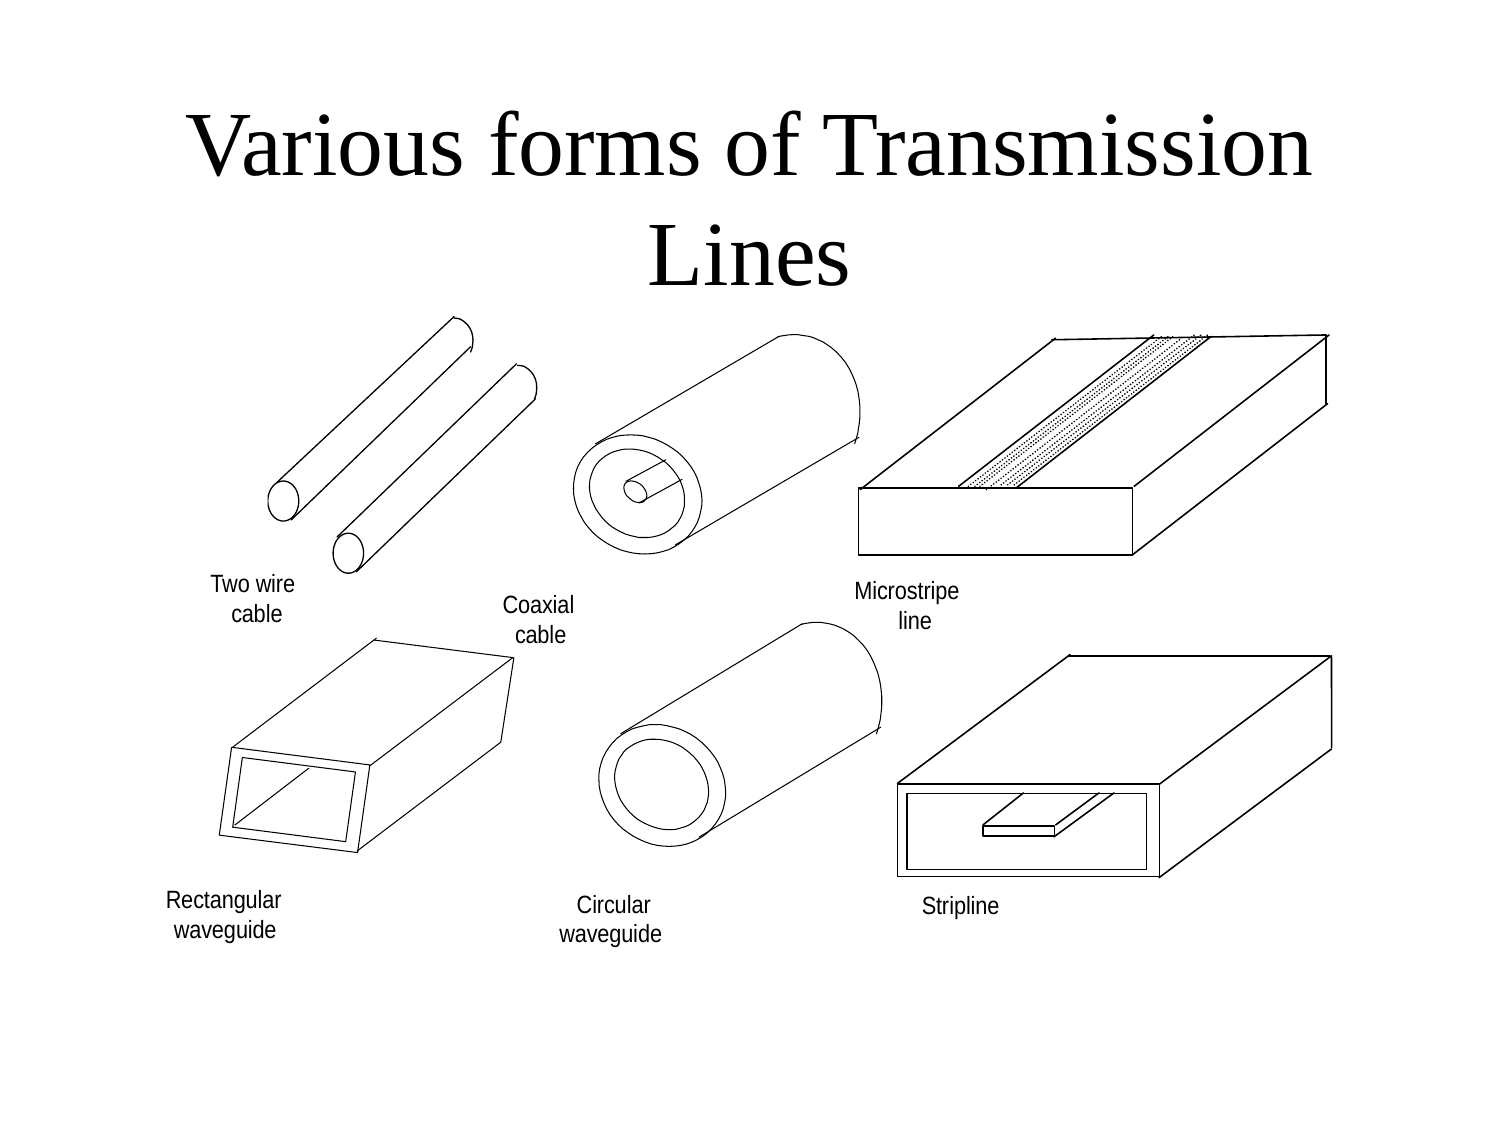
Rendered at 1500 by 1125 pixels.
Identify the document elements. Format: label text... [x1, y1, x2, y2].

title Various forms of Transmission Lines [112, 99, 1388, 288]
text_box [149, 312, 1374, 956]
